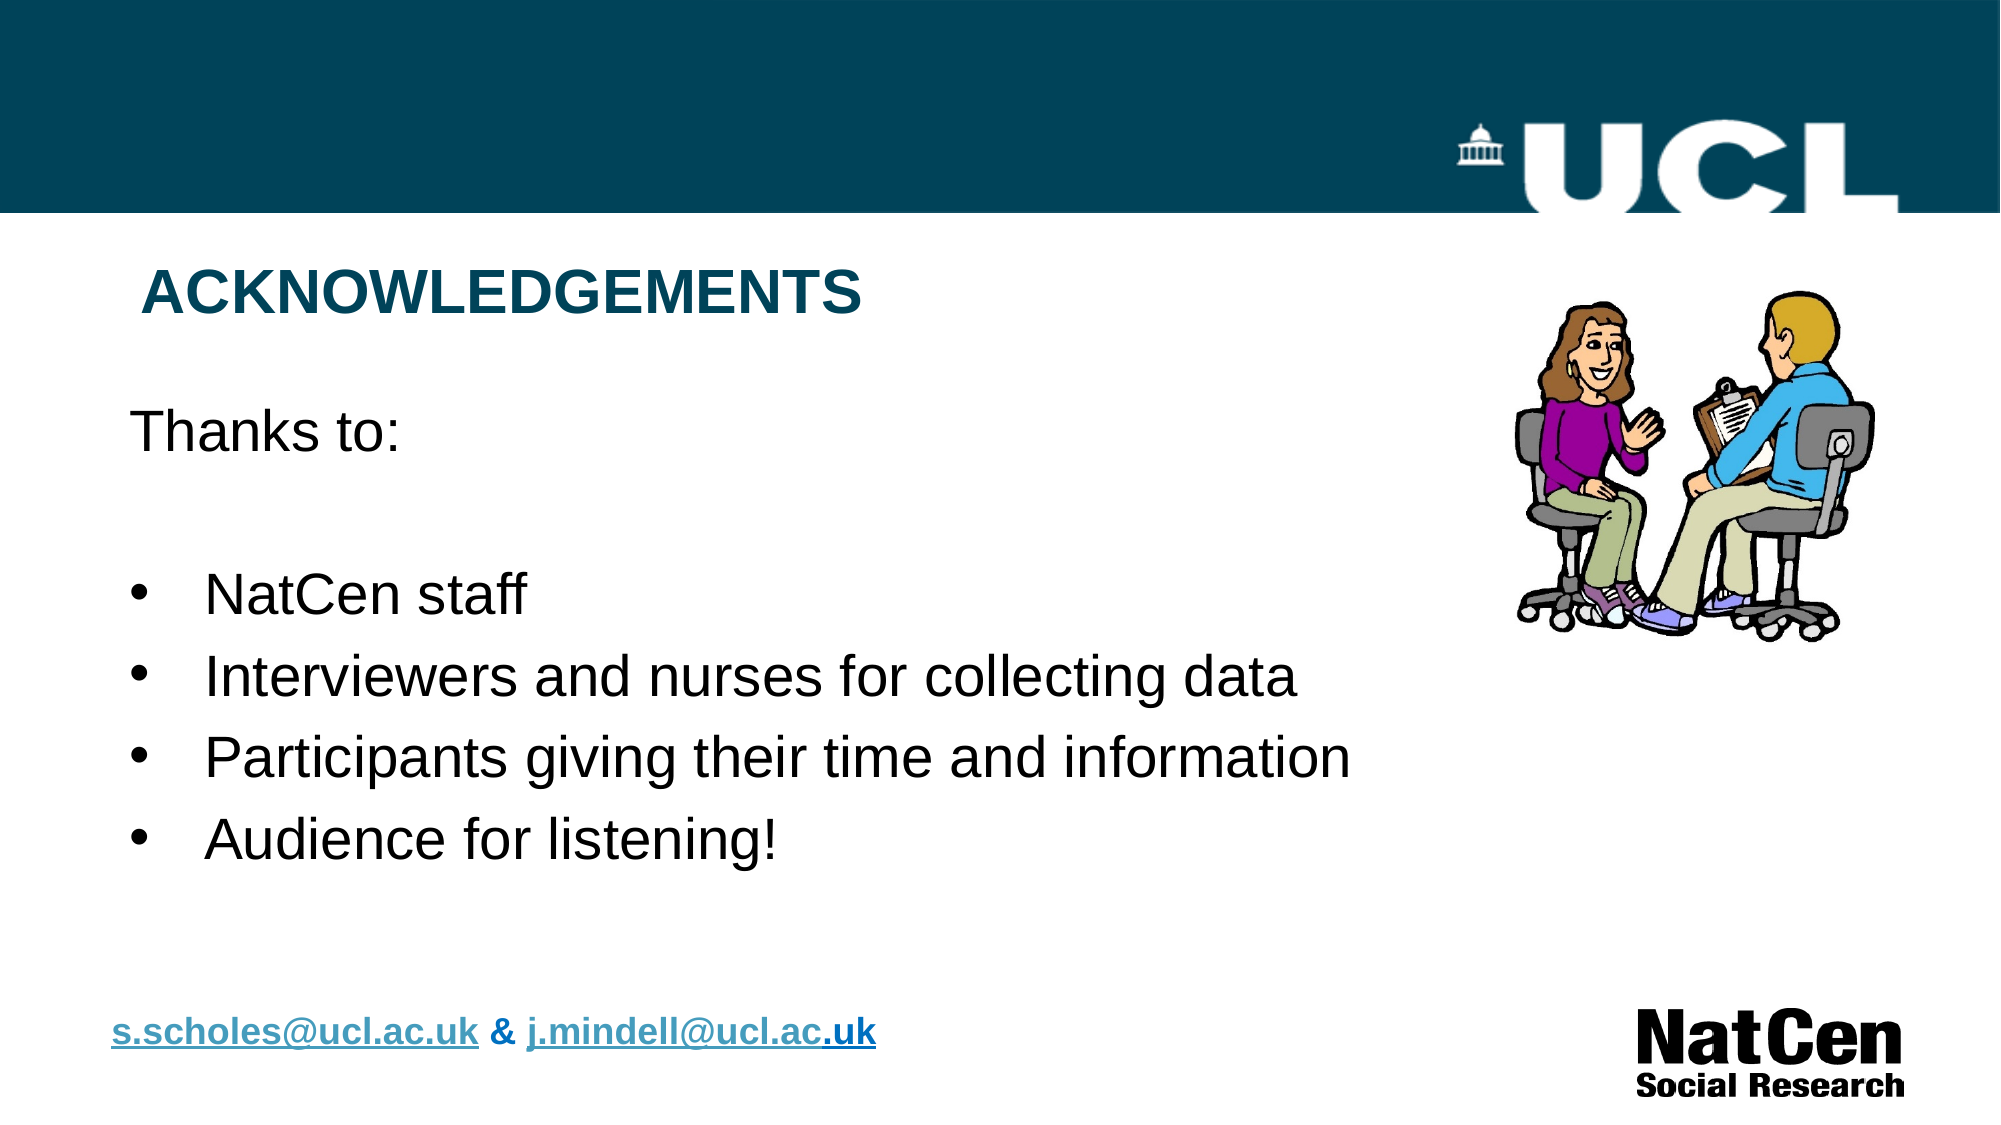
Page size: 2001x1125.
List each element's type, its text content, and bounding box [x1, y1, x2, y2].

title ACKNOWLEDGEMENTS [125, 243, 1698, 374]
picture [1457, 123, 1505, 165]
text_box s.scholes@ucl.ac.uk & j.mindell@ucl.ac.uk [96, 999, 929, 1060]
subtitle Thanks to: NatCen staff Interviewers and nurses for collecting data Participants giving their time and information Audience for listening! [113, 385, 1698, 1012]
picture [1658, 119, 1787, 213]
picture [1637, 1008, 1904, 1098]
picture [1508, 290, 1875, 647]
picture [1804, 0, 2000, 213]
picture [779, 123, 1643, 213]
